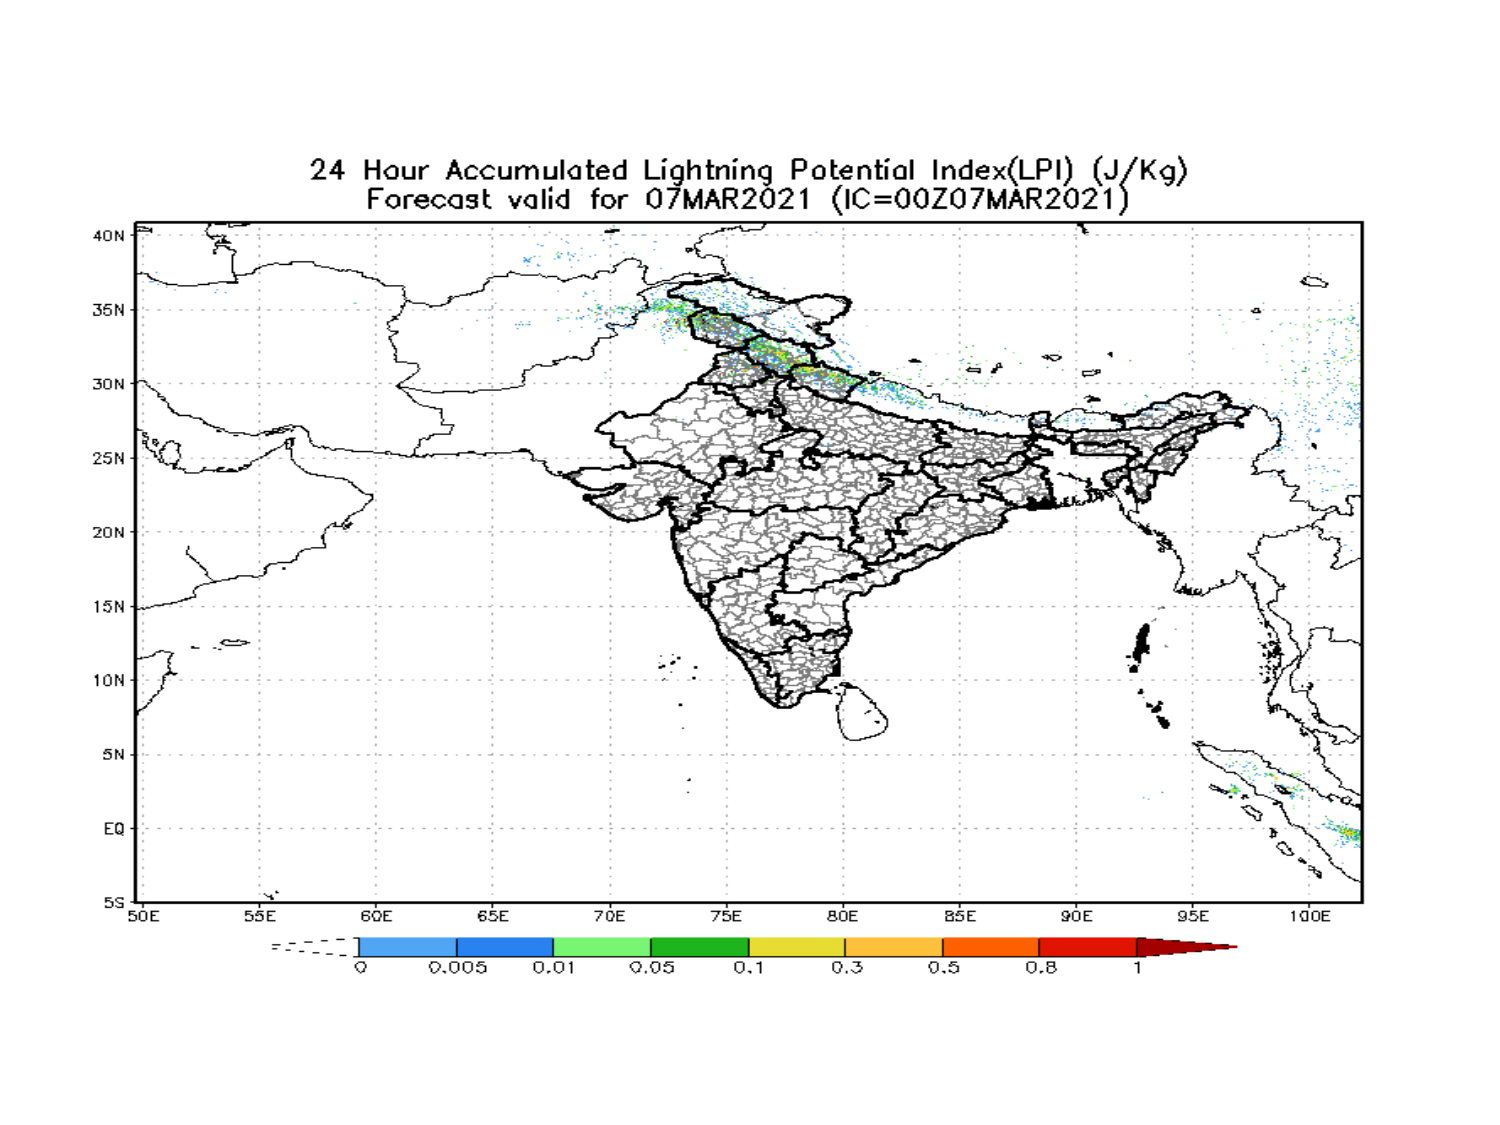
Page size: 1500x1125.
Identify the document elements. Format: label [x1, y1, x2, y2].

picture [74, 149, 1426, 976]
